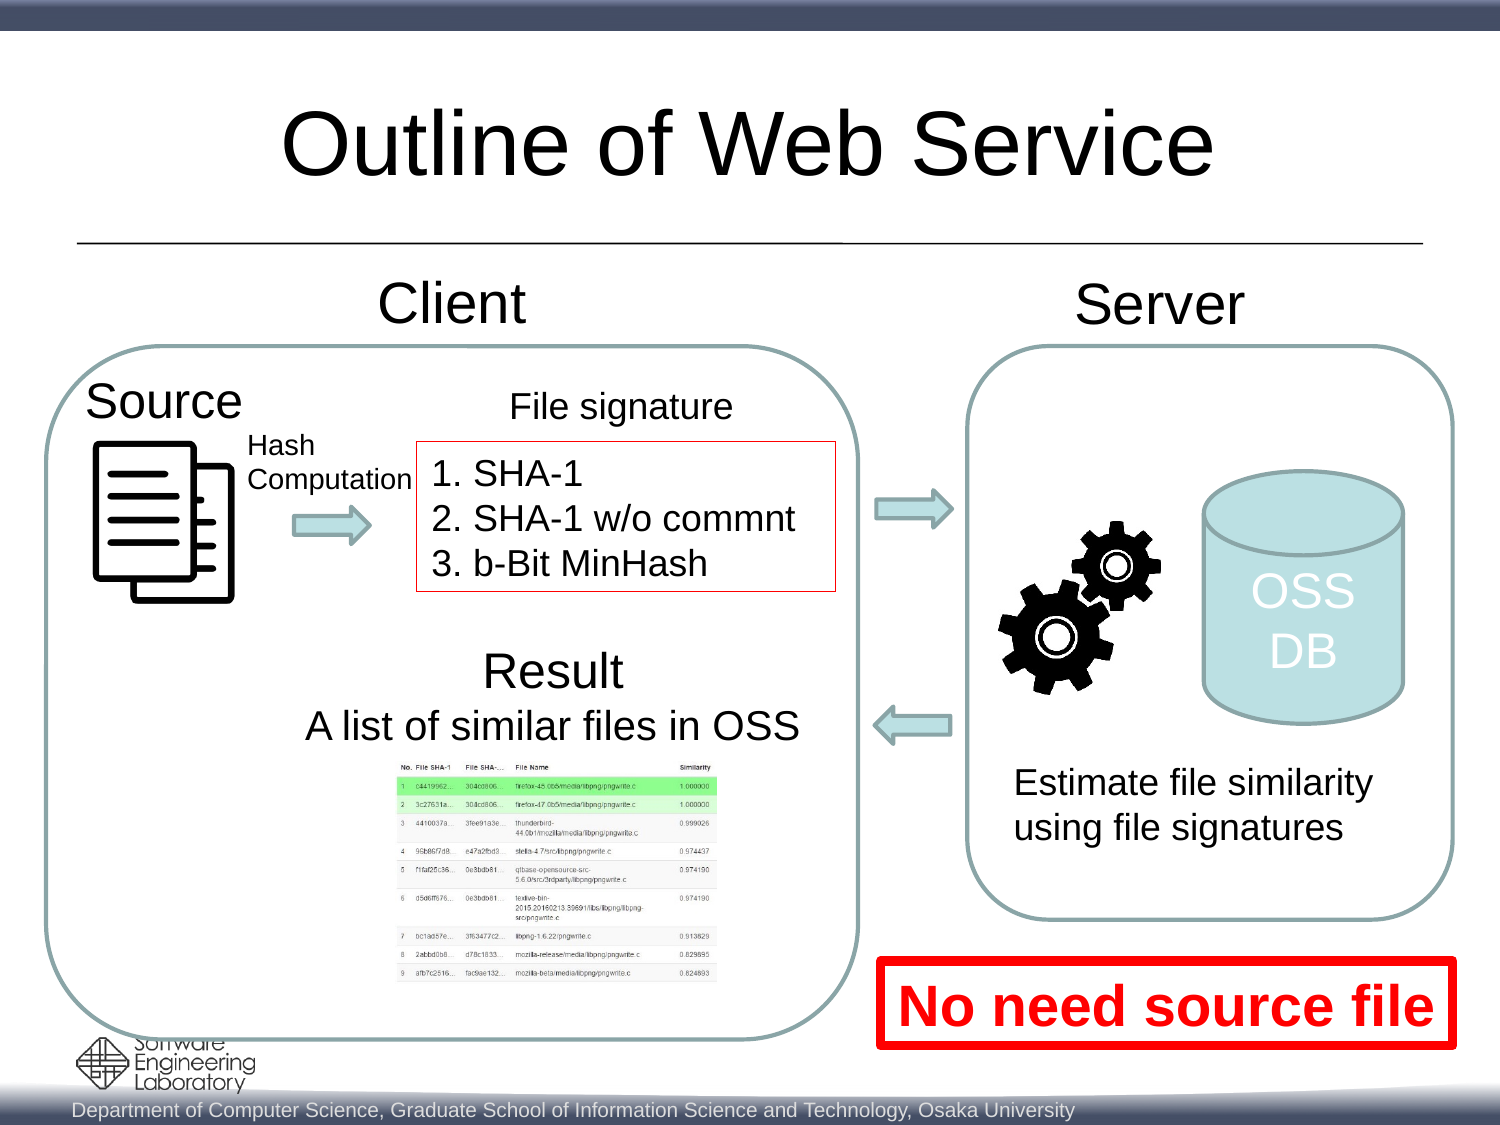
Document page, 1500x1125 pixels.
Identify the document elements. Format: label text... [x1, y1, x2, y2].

text_box [43, 344, 861, 1042]
text_box [291, 504, 372, 547]
text_box [872, 704, 953, 746]
picture [0, 1033, 1500, 1125]
text_box Client [362, 257, 542, 343]
text_box Server [1059, 258, 1261, 344]
text_box No need source file [880, 960, 1453, 1046]
picture [998, 521, 1161, 695]
picture [53, 414, 277, 637]
text_box File signature [494, 374, 749, 435]
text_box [287, 631, 819, 985]
text_box [874, 488, 955, 530]
text_box OSS DB [1201, 469, 1406, 726]
title Outline of Web Service [74, 44, 1424, 233]
text_box 1. SHA-1 2. SHA-1 w/o commnt 3. b-Bit MinHash [416, 441, 836, 592]
text_box [965, 343, 1455, 922]
text_box Source [70, 360, 259, 412]
picture [0, 0, 1500, 31]
text_box Hash Computation [281, 418, 428, 504]
text_box Estimate file similarity using file signatures [998, 750, 1403, 856]
